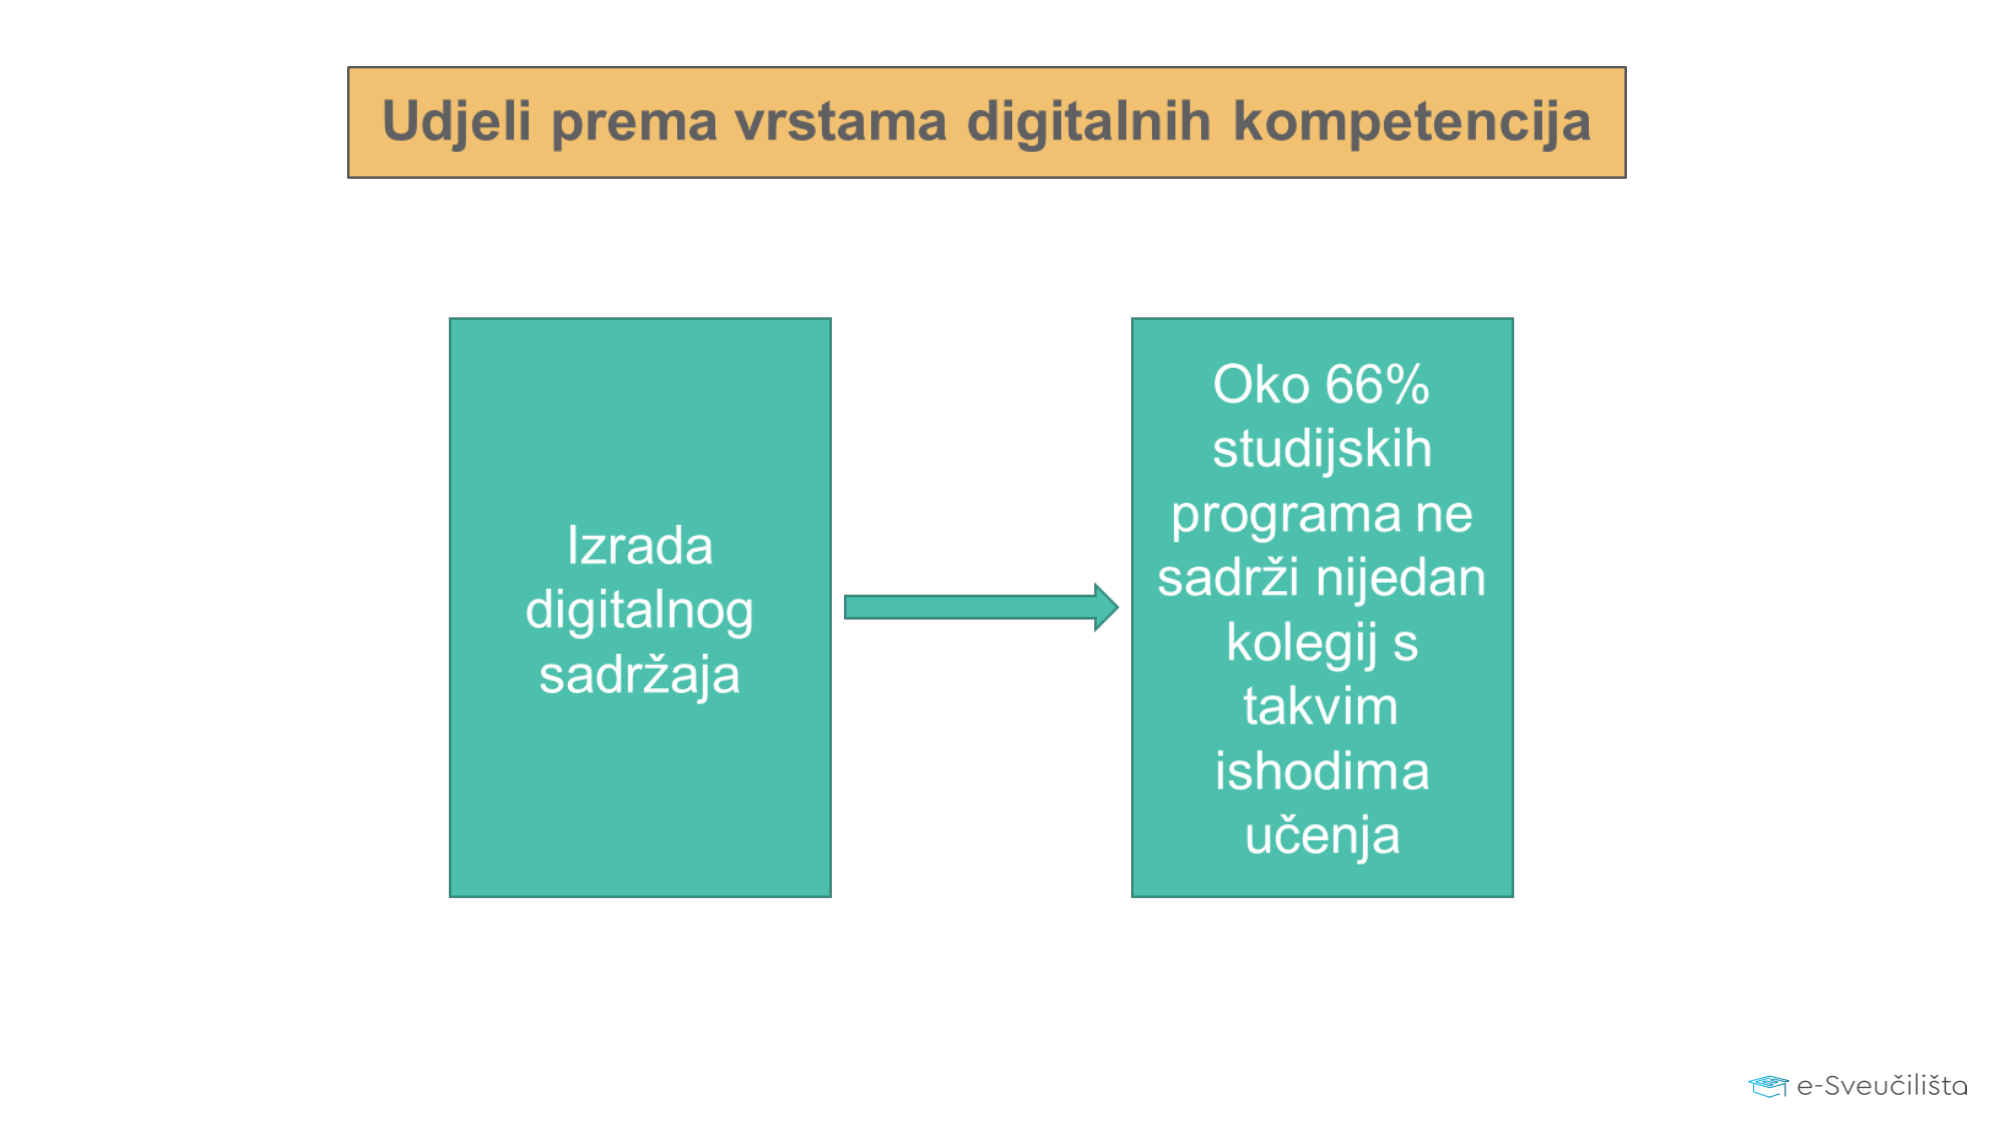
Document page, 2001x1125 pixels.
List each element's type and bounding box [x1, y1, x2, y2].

picture [346, 66, 1627, 1038]
picture [1748, 1073, 1967, 1098]
